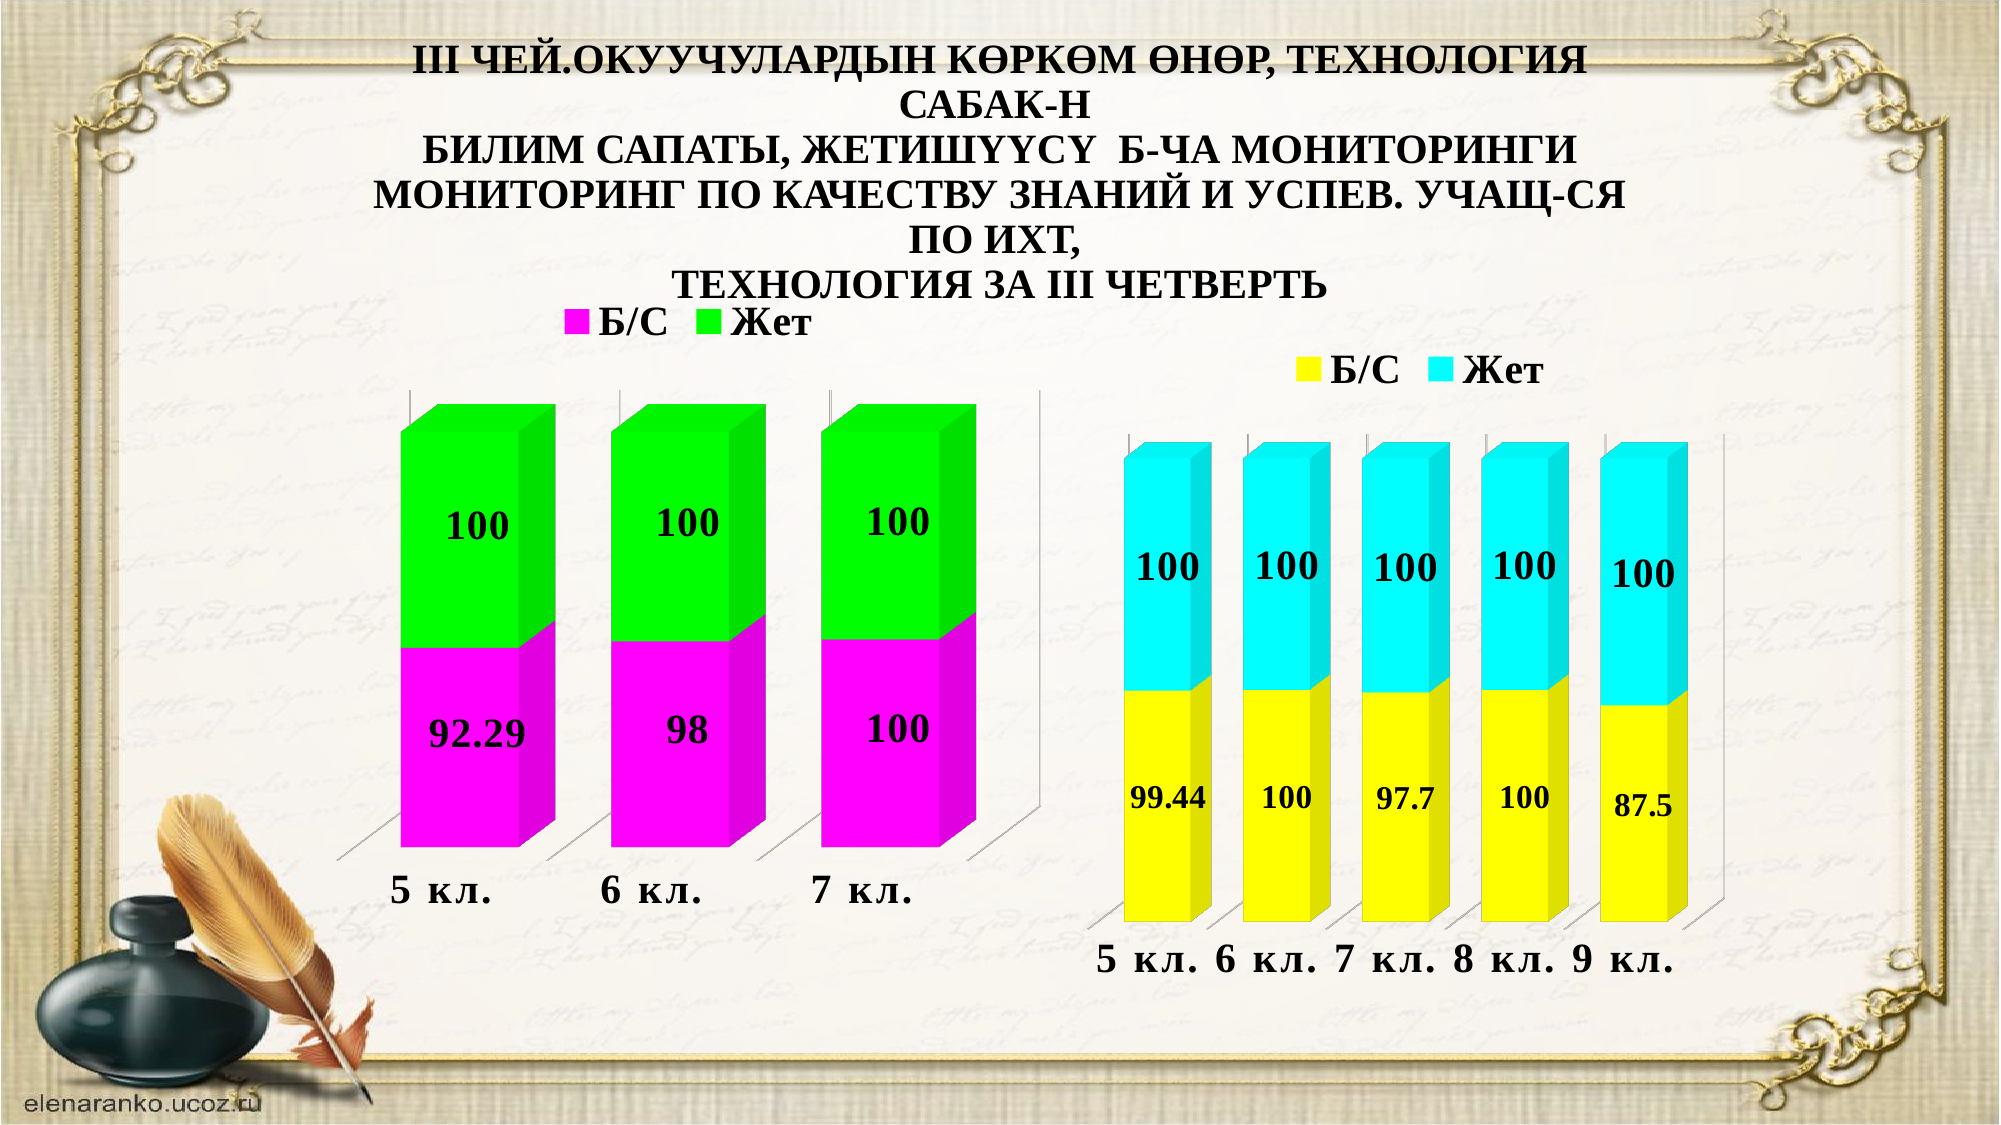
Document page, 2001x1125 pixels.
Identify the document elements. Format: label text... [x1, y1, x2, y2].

title III чей.окуучулардын көркөм өнөр, технология сабак-н билим сапаты, жетишүүсү б-ча мониторинги мониторинг по качеству знаний и успев. учащ-ся по ИХТ, технология за III четверть [324, 113, 1675, 233]
chart [312, 278, 1782, 1037]
picture [0, 0, 2001, 1125]
